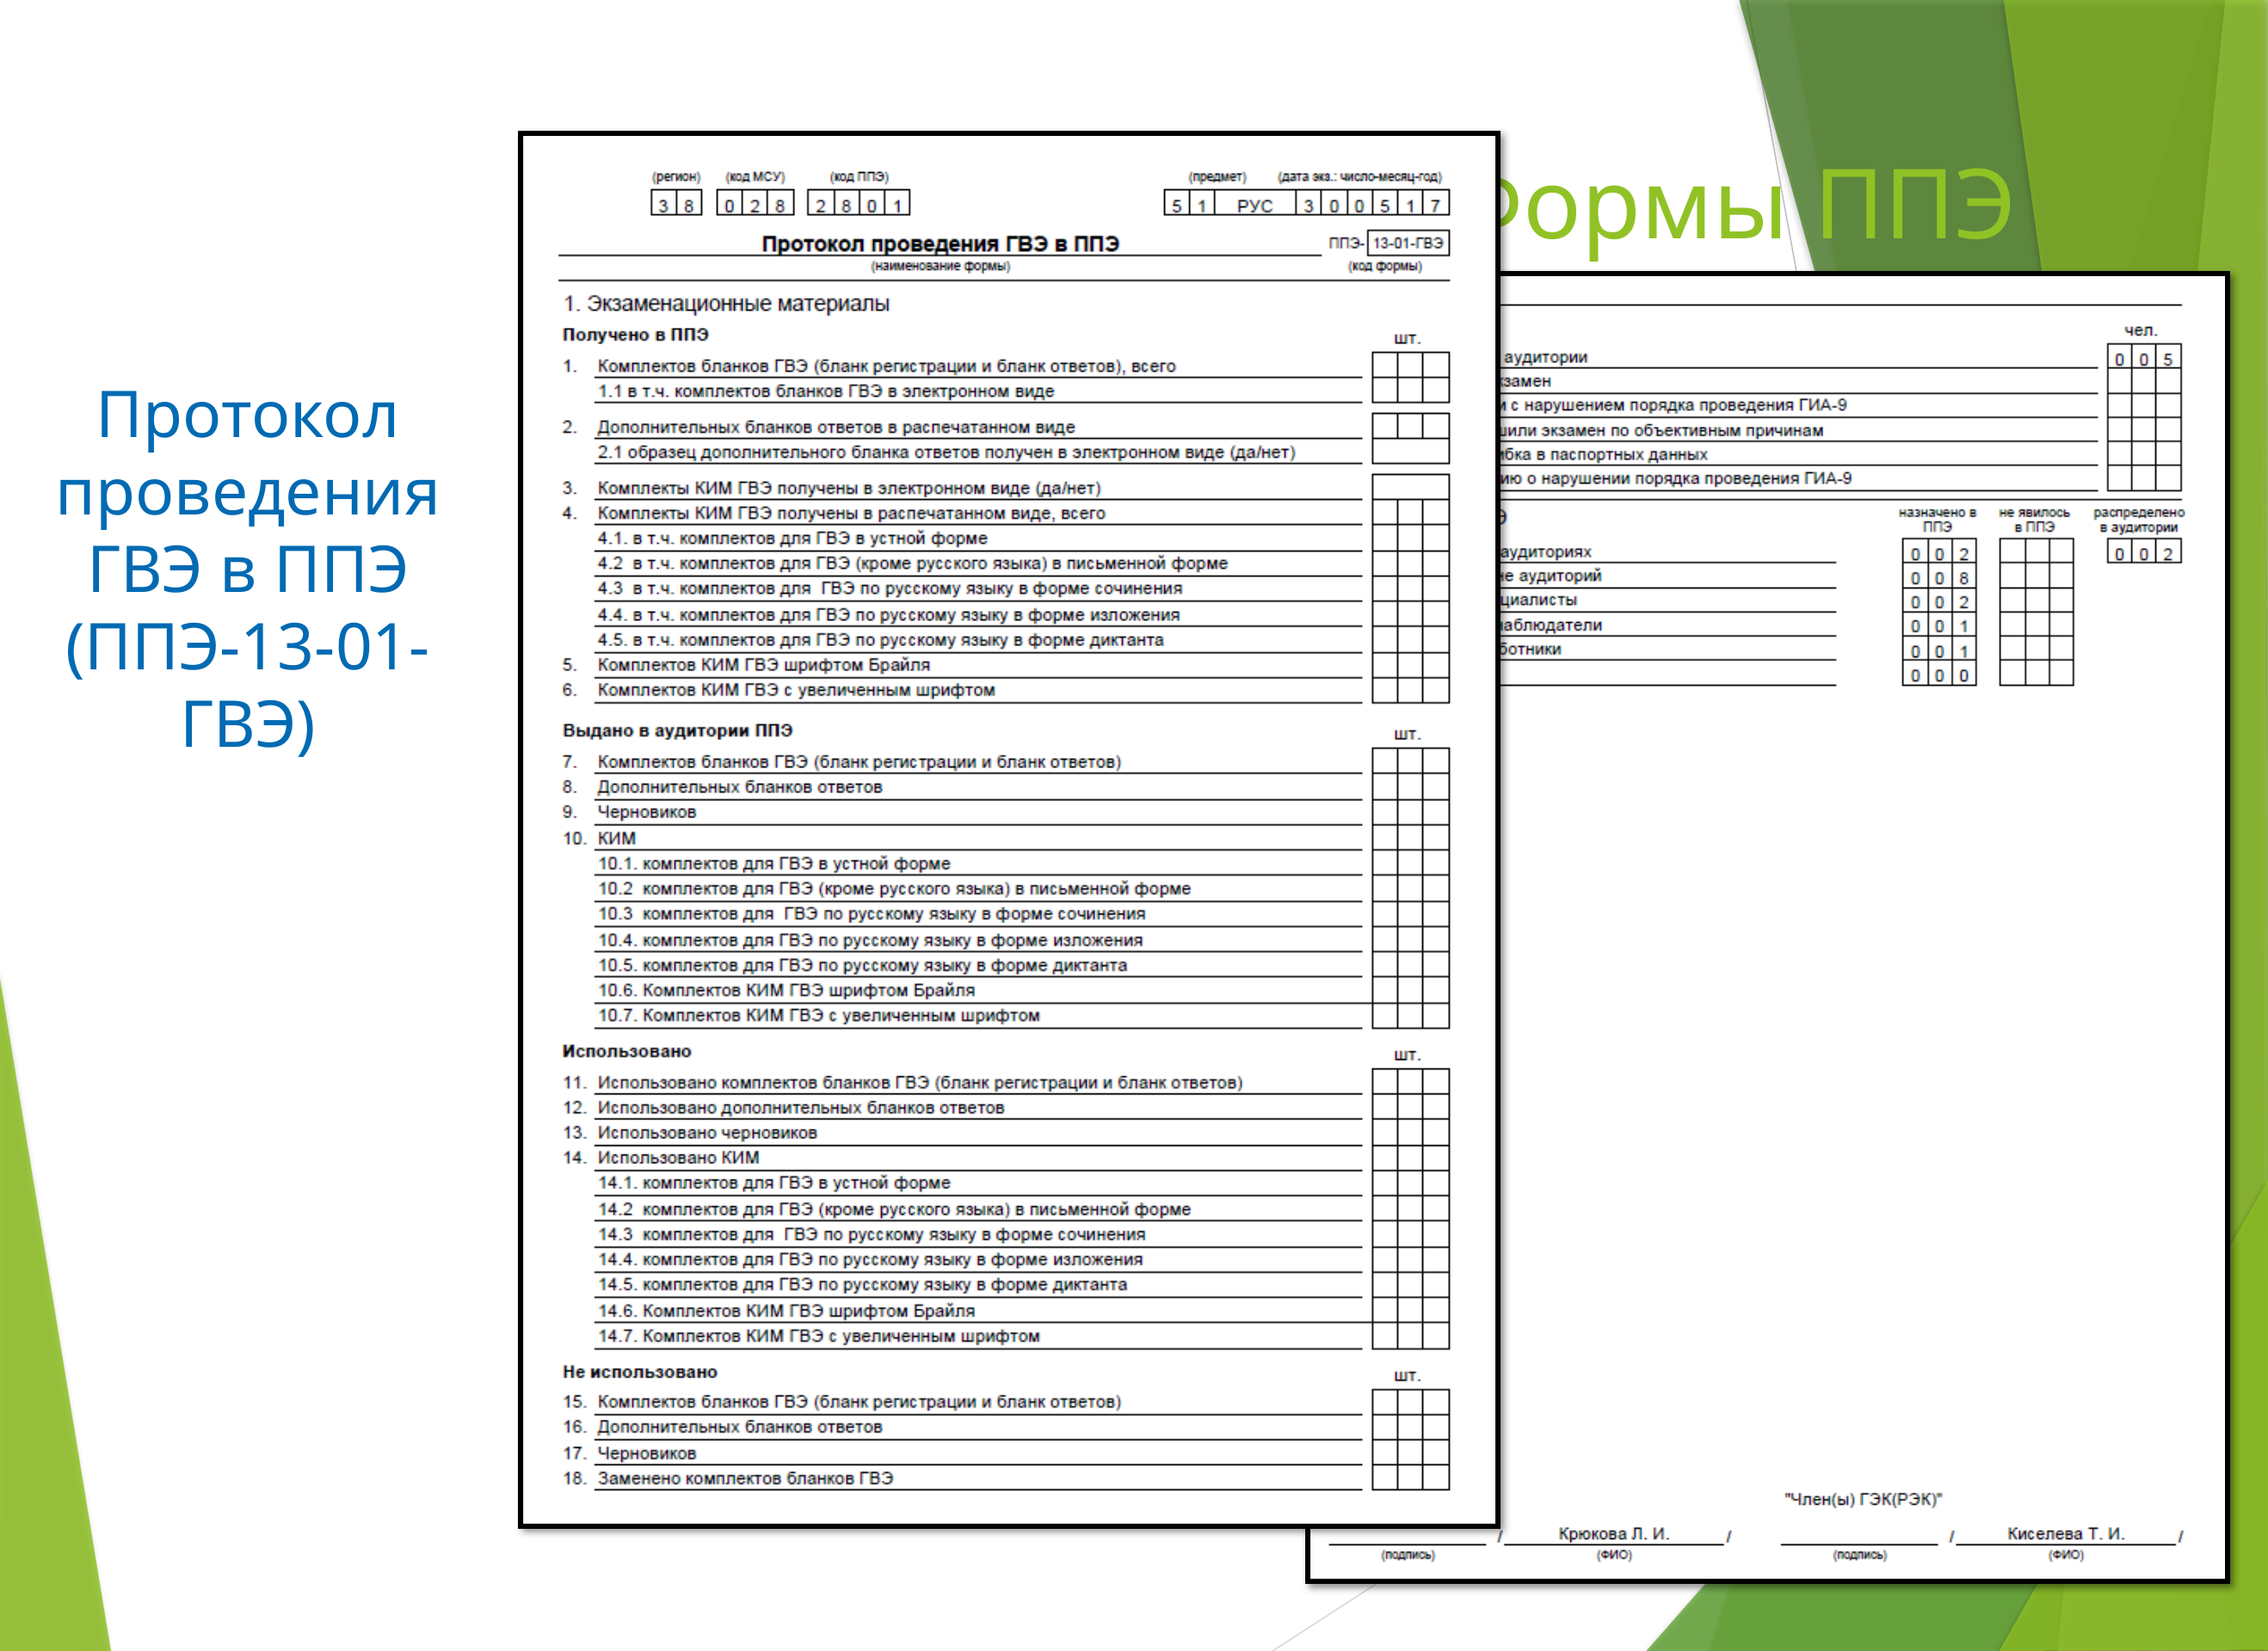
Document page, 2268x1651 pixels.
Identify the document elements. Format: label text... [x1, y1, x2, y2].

text_box Протокол проведения ГВЭ в ППЭ (ППЭ-13-01-ГВЭ) [22, 367, 473, 767]
title Формы ППЭ [1509, 135, 2268, 276]
picture [522, 135, 2226, 1580]
